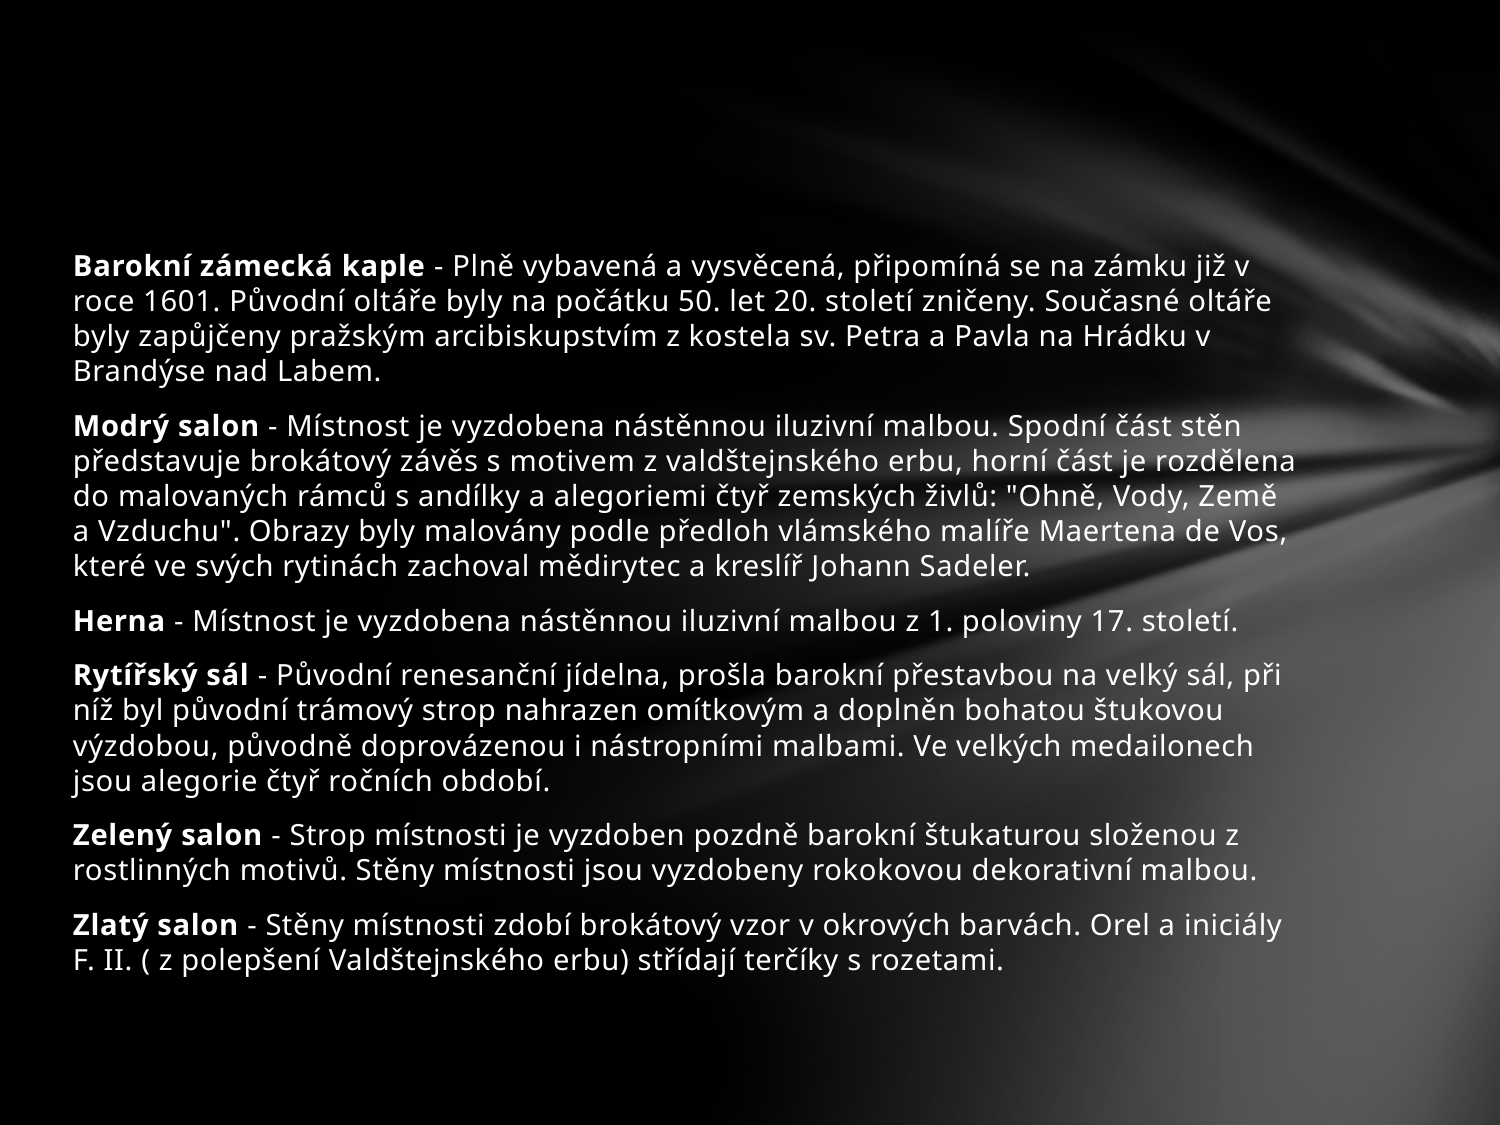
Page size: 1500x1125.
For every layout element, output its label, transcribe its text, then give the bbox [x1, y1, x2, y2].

list Barokní zámecká kaple - Plně vybavená a vysvěcená, připomíná se na zámku již v roce 1601. Původní oltáře byly na počátku 50. let 20. století zničeny. Současné oltáře byly zapůjčeny pražským arcibiskupstvím z kostela sv. Petra a Pavla na Hrádku v Brandýse nad Labem. Modrý salon - Místnost je vyzdobena nástěnnou iluzivní malbou. Spodní část stěn představuje brokátový závěs s motivem z valdštejnského erbu, horní část je rozdělena do malovaných rámců s andílky a alegoriemi čtyř zemských živlů: "Ohně, Vody, Země a Vzduchu". Obrazy byly malovány podle předloh vlámského malíře Maertena de Vos, které ve svých rytinách zachoval mědirytec a kreslíř Johann Sadeler. Herna - Místnost je vyzdobena nástěnnou iluzivní malbou z 1. poloviny 17. století. Rytířský sál - Původní renesanční jídelna, prošla barokní přestavbou na velký sál, při níž byl původní trámový strop nahrazen omítkovým a doplněn bohatou štukovou výzdobou, původně doprovázenou i nástropními malbami. Ve velkých medailonech jsou alegorie čtyř ročních období. Zelený salon - Strop místnosti je vyzdoben pozdně barokní štukaturou složenou z rostlinných motivů. Stěny místnosti jsou vyzdobeny rokokovou dekorativní malbou. Zlatý salon - Stěny místnosti zdobí brokátový vzor v okrových barvách. Orel a iniciály F. II. ( z polepšení Valdštejnského erbu) střídají terčíky s rozetami. [57, 239, 1318, 1015]
